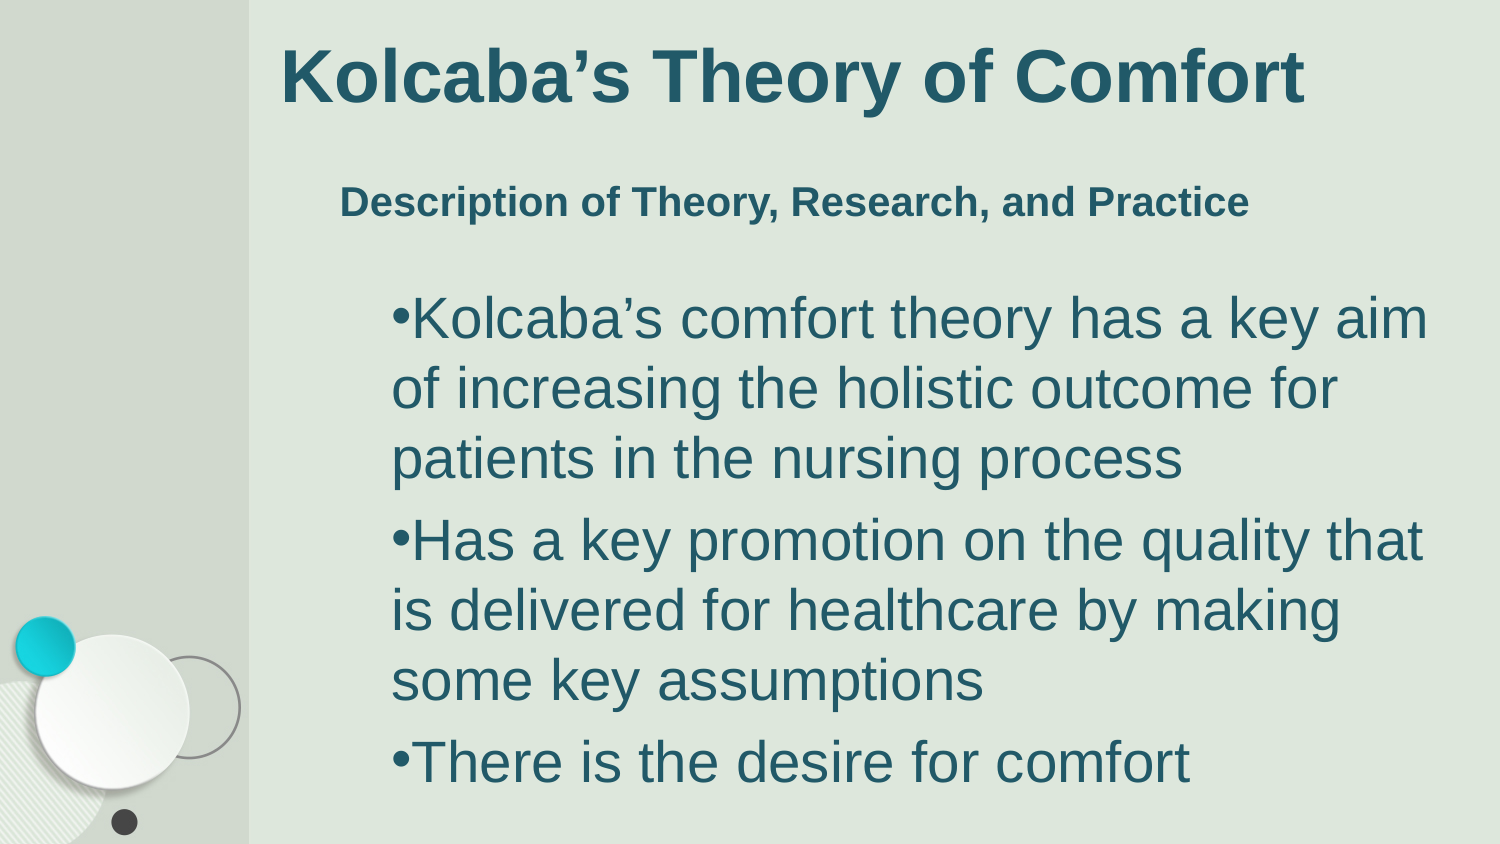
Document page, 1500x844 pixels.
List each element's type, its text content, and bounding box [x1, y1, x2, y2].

list Description of Theory, Research, and Practice [324, 161, 1459, 238]
list Kolcaba’s comfort theory has a key aim of increasing the holistic outcome for patients in the nursing process Has a key promotion on the quality that is delivered for healthcare by making some key assumptions There is the desire for comfort [326, 273, 1461, 765]
picture [0, 0, 1500, 844]
title Kolcaba’s Theory of Comfort [265, 0, 1500, 146]
